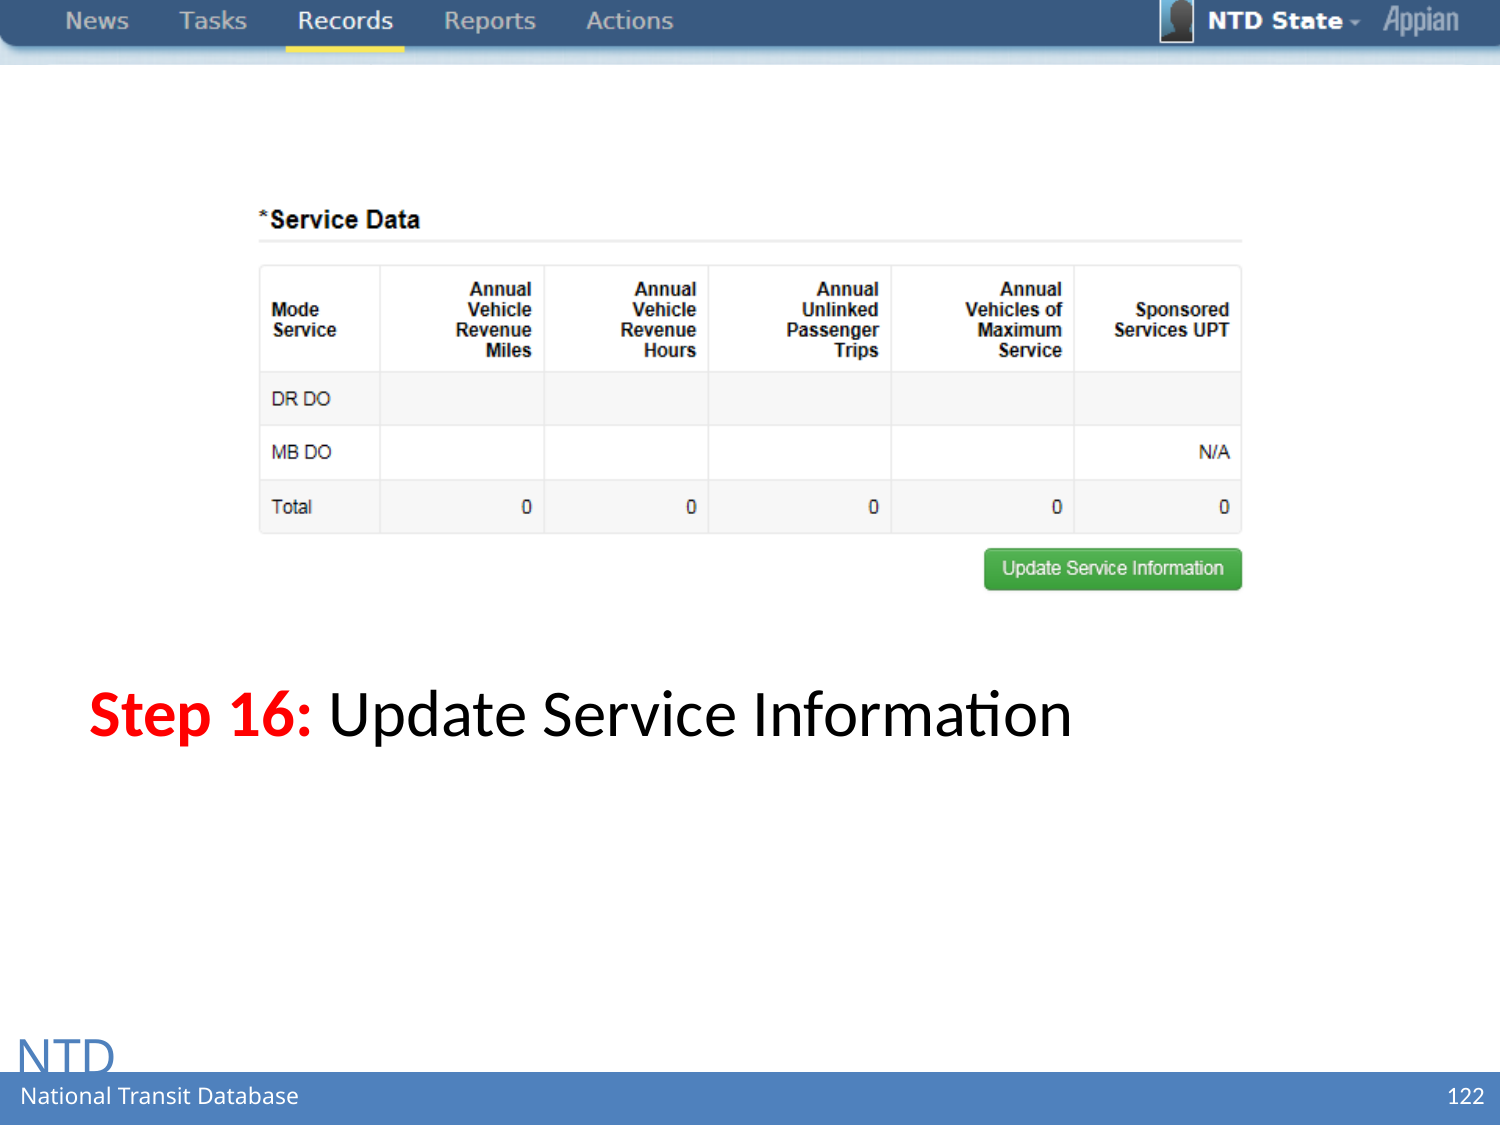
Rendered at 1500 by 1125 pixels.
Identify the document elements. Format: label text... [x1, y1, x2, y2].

picture [0, 0, 1500, 66]
picture [241, 199, 1258, 598]
slide_number 122 [1149, 1065, 1500, 1125]
list Step 16: Update Service Information [75, 662, 1425, 1005]
